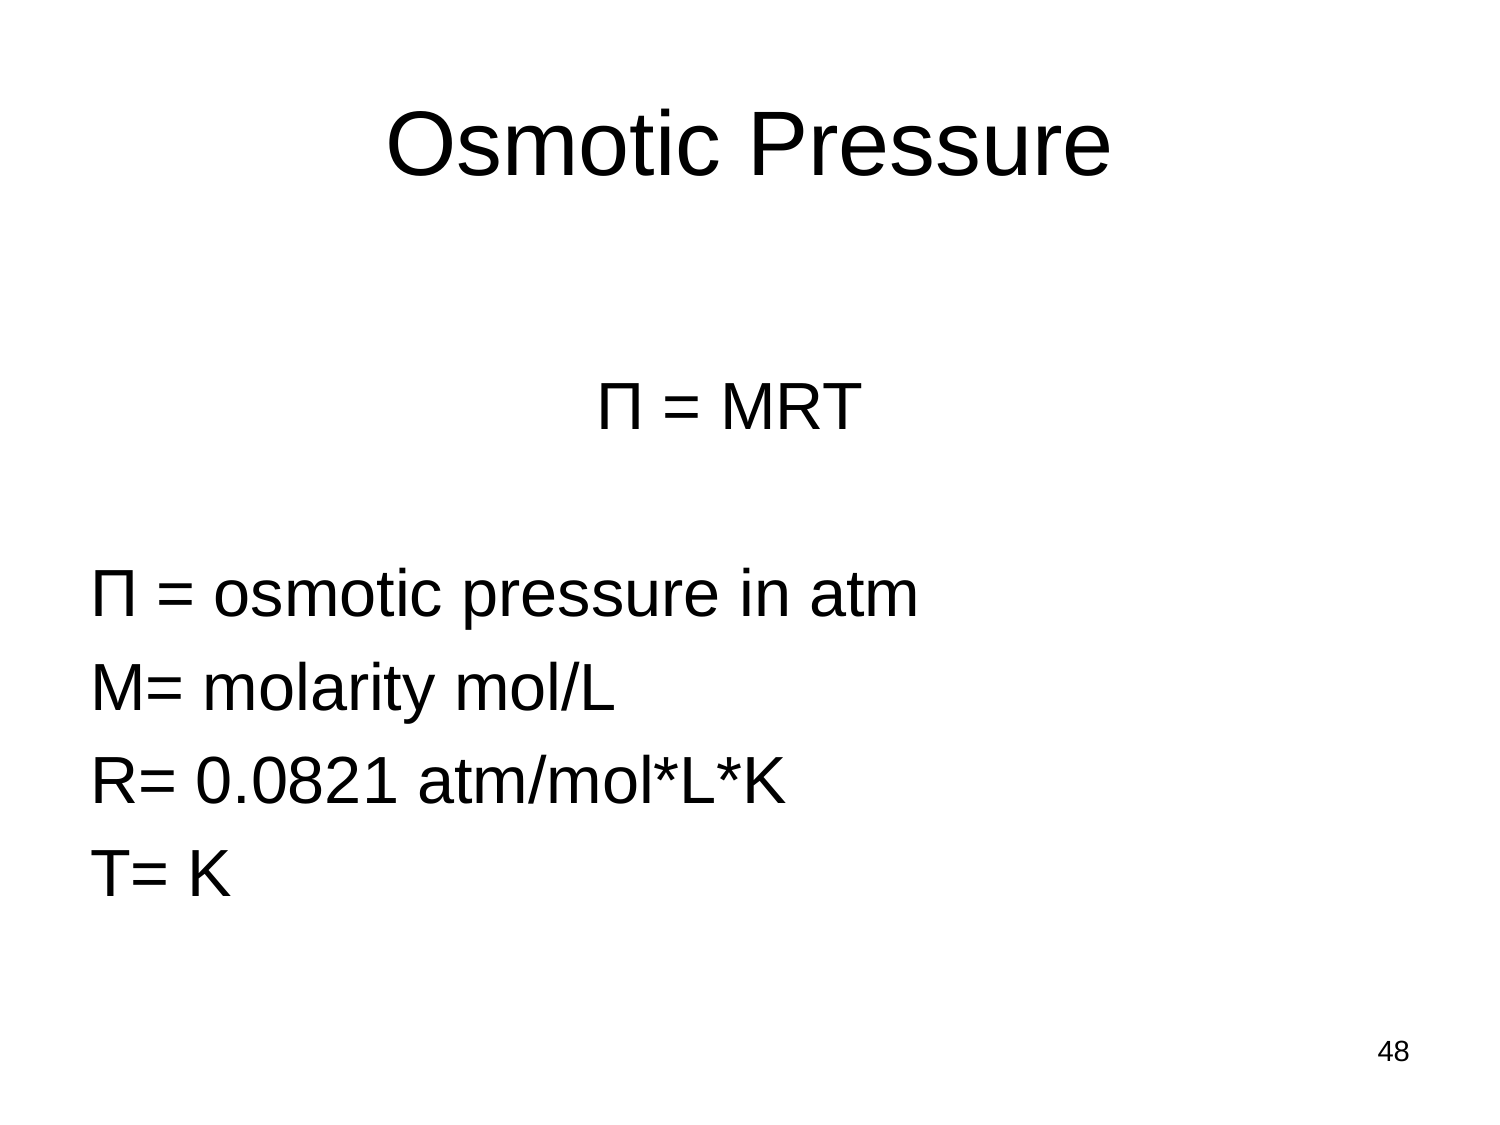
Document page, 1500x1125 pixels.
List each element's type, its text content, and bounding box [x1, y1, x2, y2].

slide_number 48 [1074, 1024, 1425, 1103]
list П = MRT П = osmotic pressure in atm M= molarity mol/L R= 0.0821 atm/mol*L*K T= K [75, 262, 1425, 1005]
title Osmotic Pressure [75, 45, 1425, 233]
